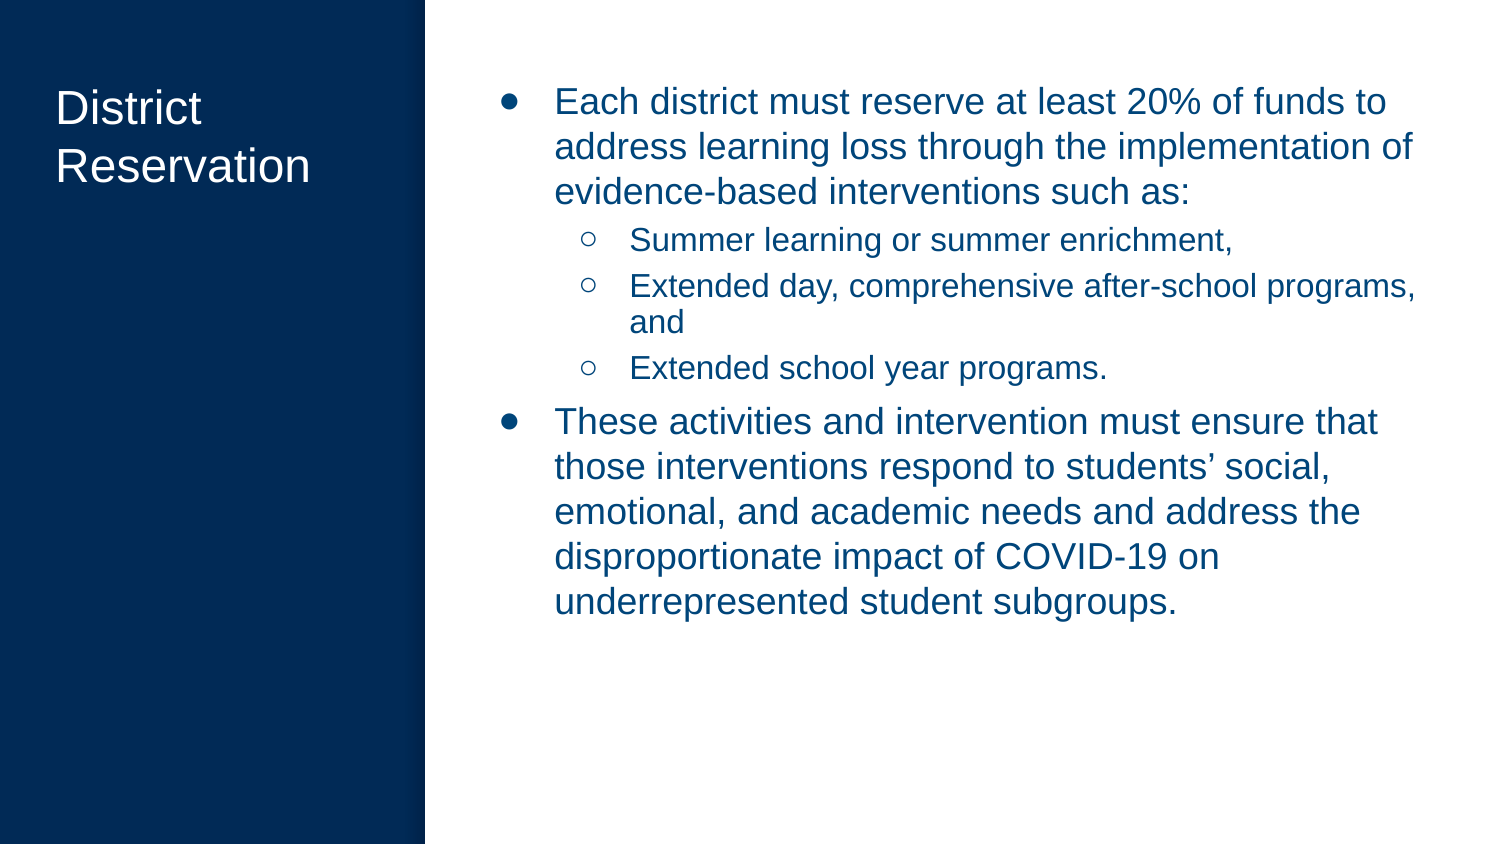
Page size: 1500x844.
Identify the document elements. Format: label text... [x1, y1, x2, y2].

list Each district must reserve at least 20% of funds to address learning loss through the implementation of evidence-based interventions such as: Summer learning or summer enrichment, Extended day, comprehensive after-school programs, and Extended school year programs. These activities and intervention must ensure that those interventions respond to students’ social, emotional, and academic needs and address the disproportionate impact of COVID-19 on underrepresented student subgroups. [464, 61, 1463, 783]
title District Reservation [40, 61, 385, 783]
